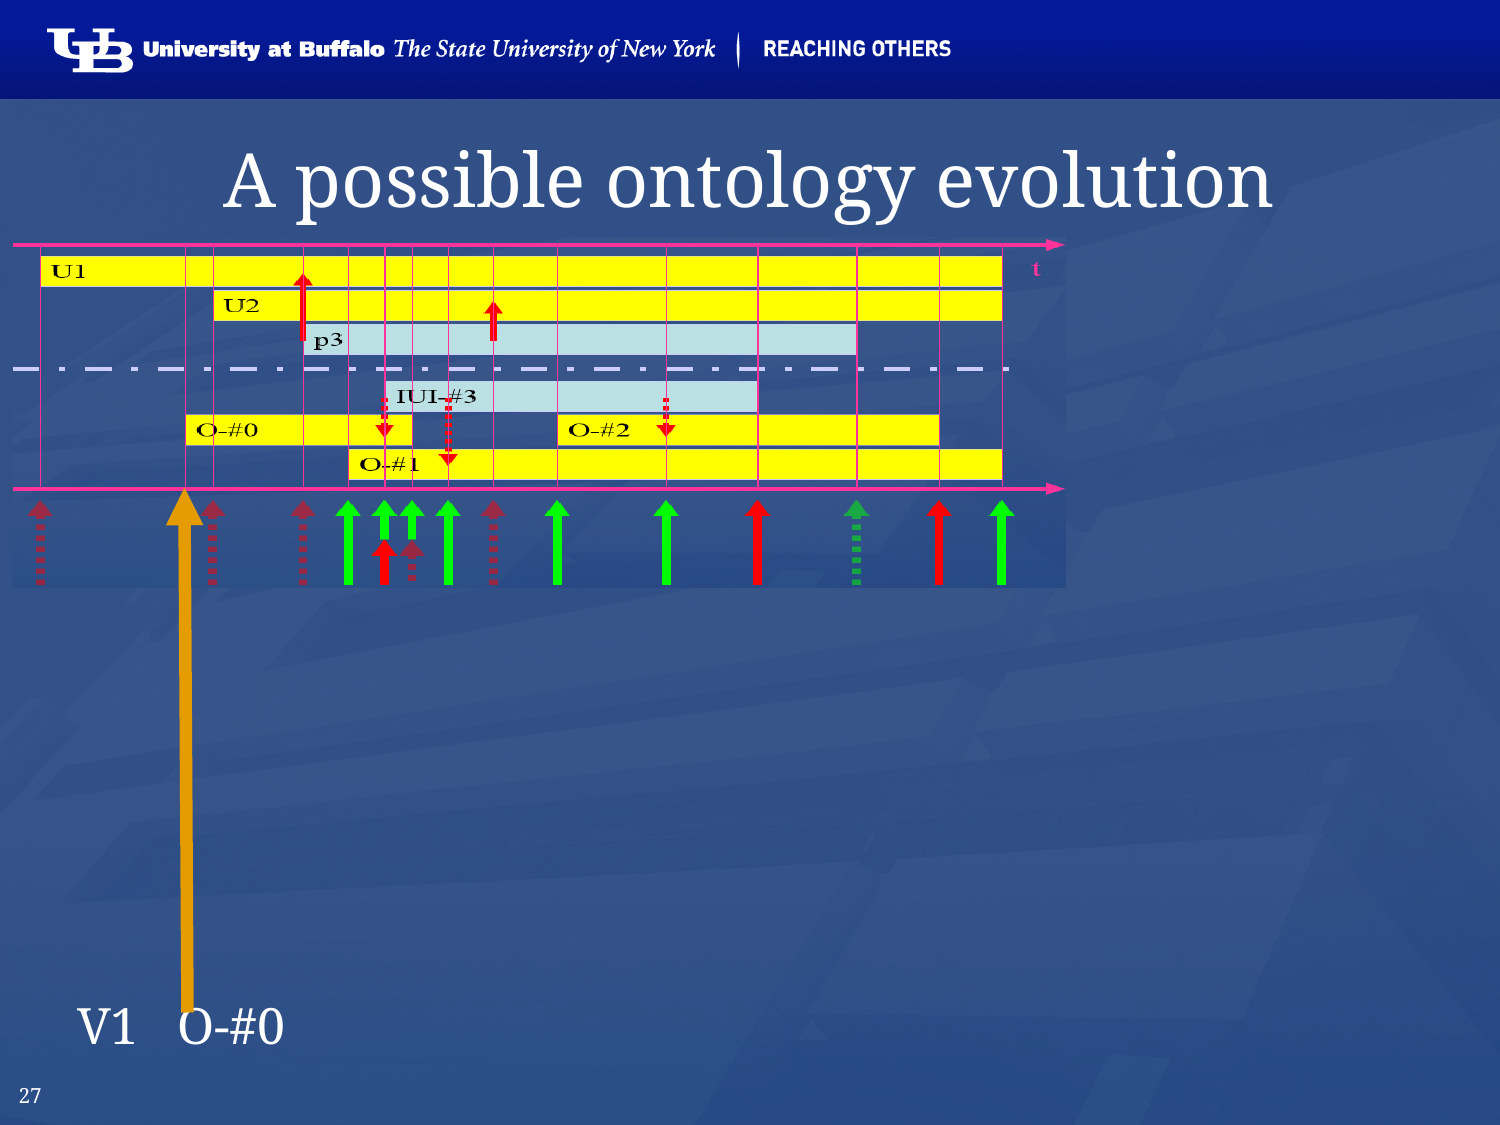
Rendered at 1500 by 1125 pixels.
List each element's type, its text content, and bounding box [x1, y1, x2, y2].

picture [12, 237, 1066, 588]
text_box V1 [62, 637, 163, 1088]
picture [0, 0, 1500, 99]
list O-#0 [163, 637, 1500, 1088]
title A possible ontology evolution [37, 125, 1463, 250]
